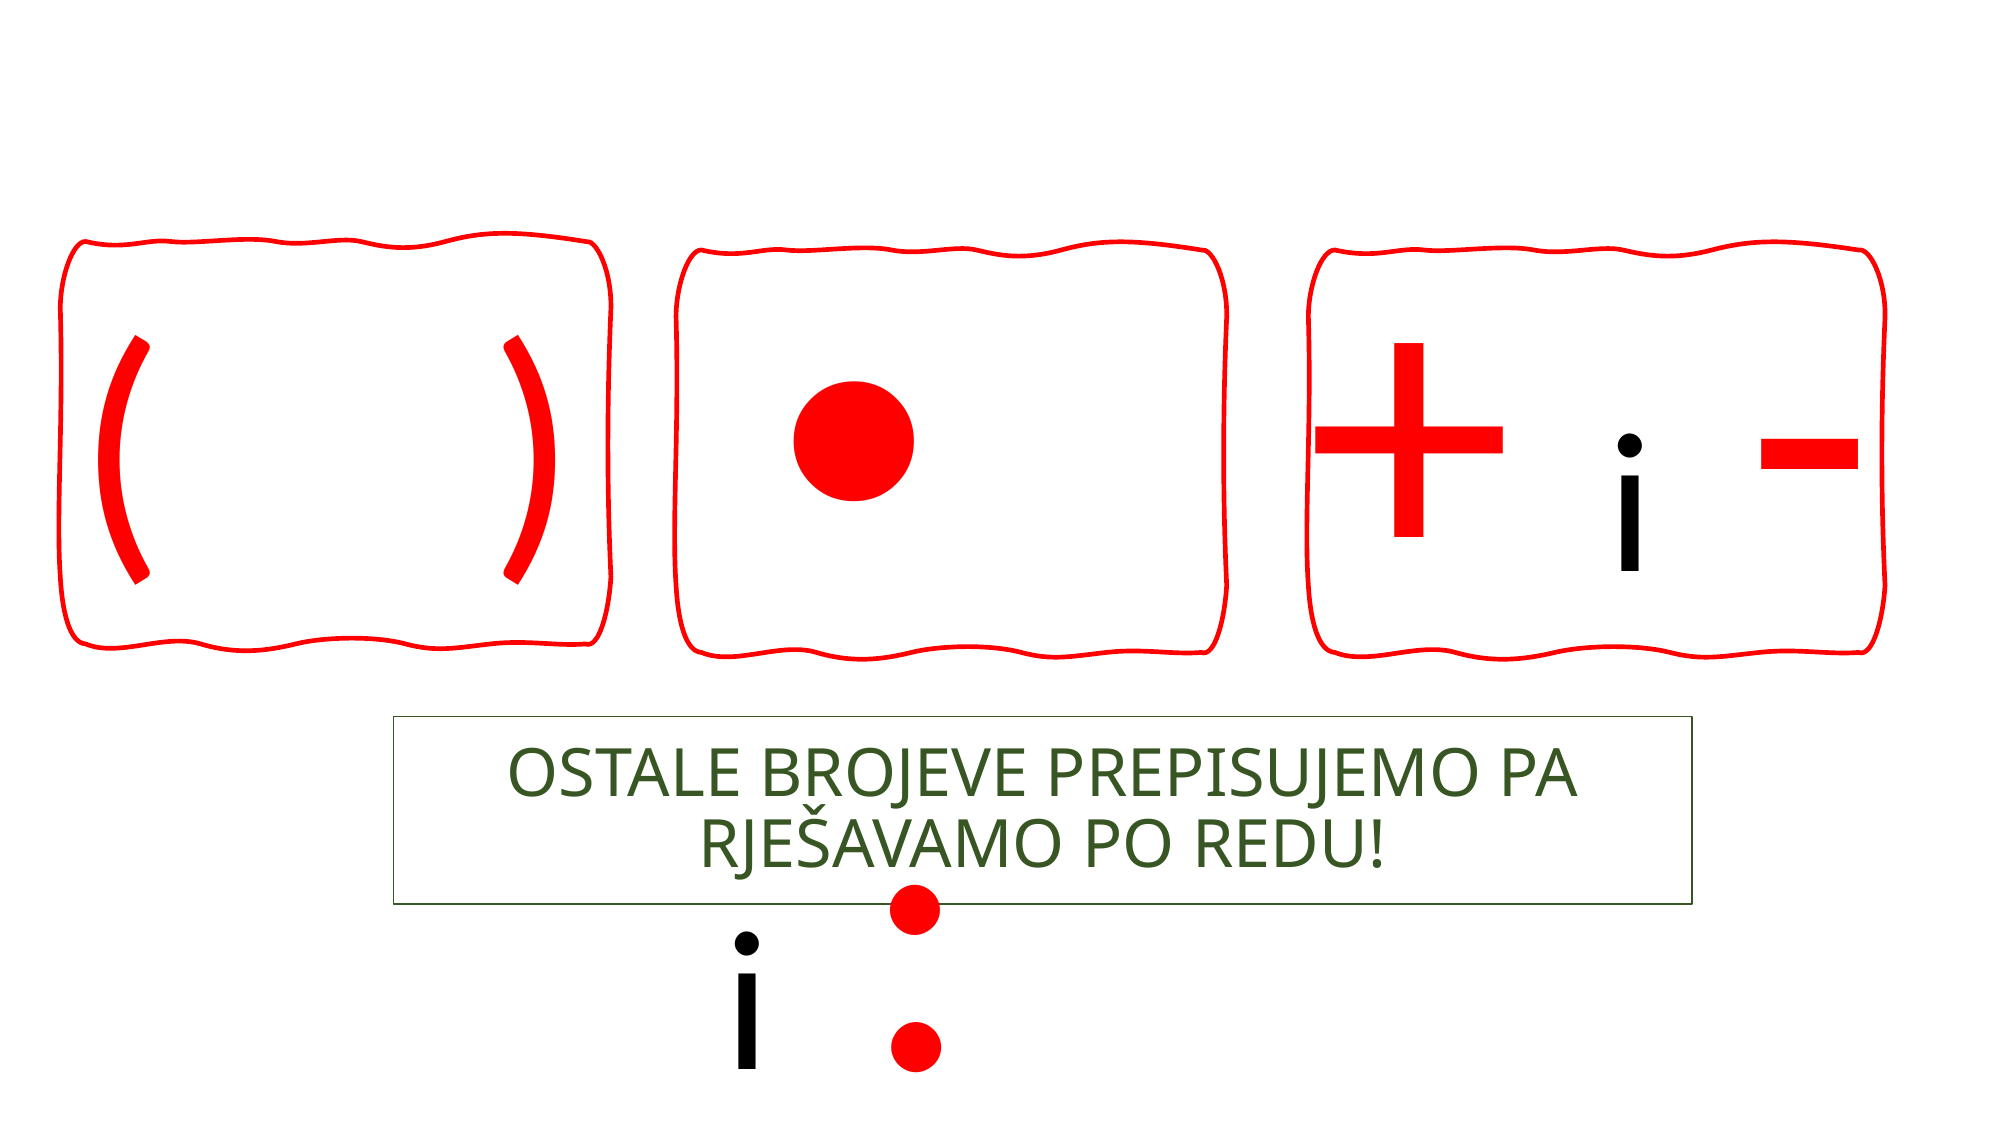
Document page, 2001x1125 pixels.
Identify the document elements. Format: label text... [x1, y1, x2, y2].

text_box [674, 249, 709, 655]
text_box ∙ i : [709, 149, 1275, 1125]
title OSTALE BROJEVE PREPISUJEMO PA RJEŠAVAMO PO REDU! [1275, 716, 1692, 905]
text_box [58, 287, 62, 597]
text_box ( ) [62, 249, 628, 610]
text_box + i - [1291, 149, 1945, 663]
text_box [75, 233, 597, 249]
text_box [64, 610, 607, 651]
title OSTALE BROJEVE PREPISUJEMO PA RJEŠAVAMO PO REDU! [393, 716, 709, 905]
